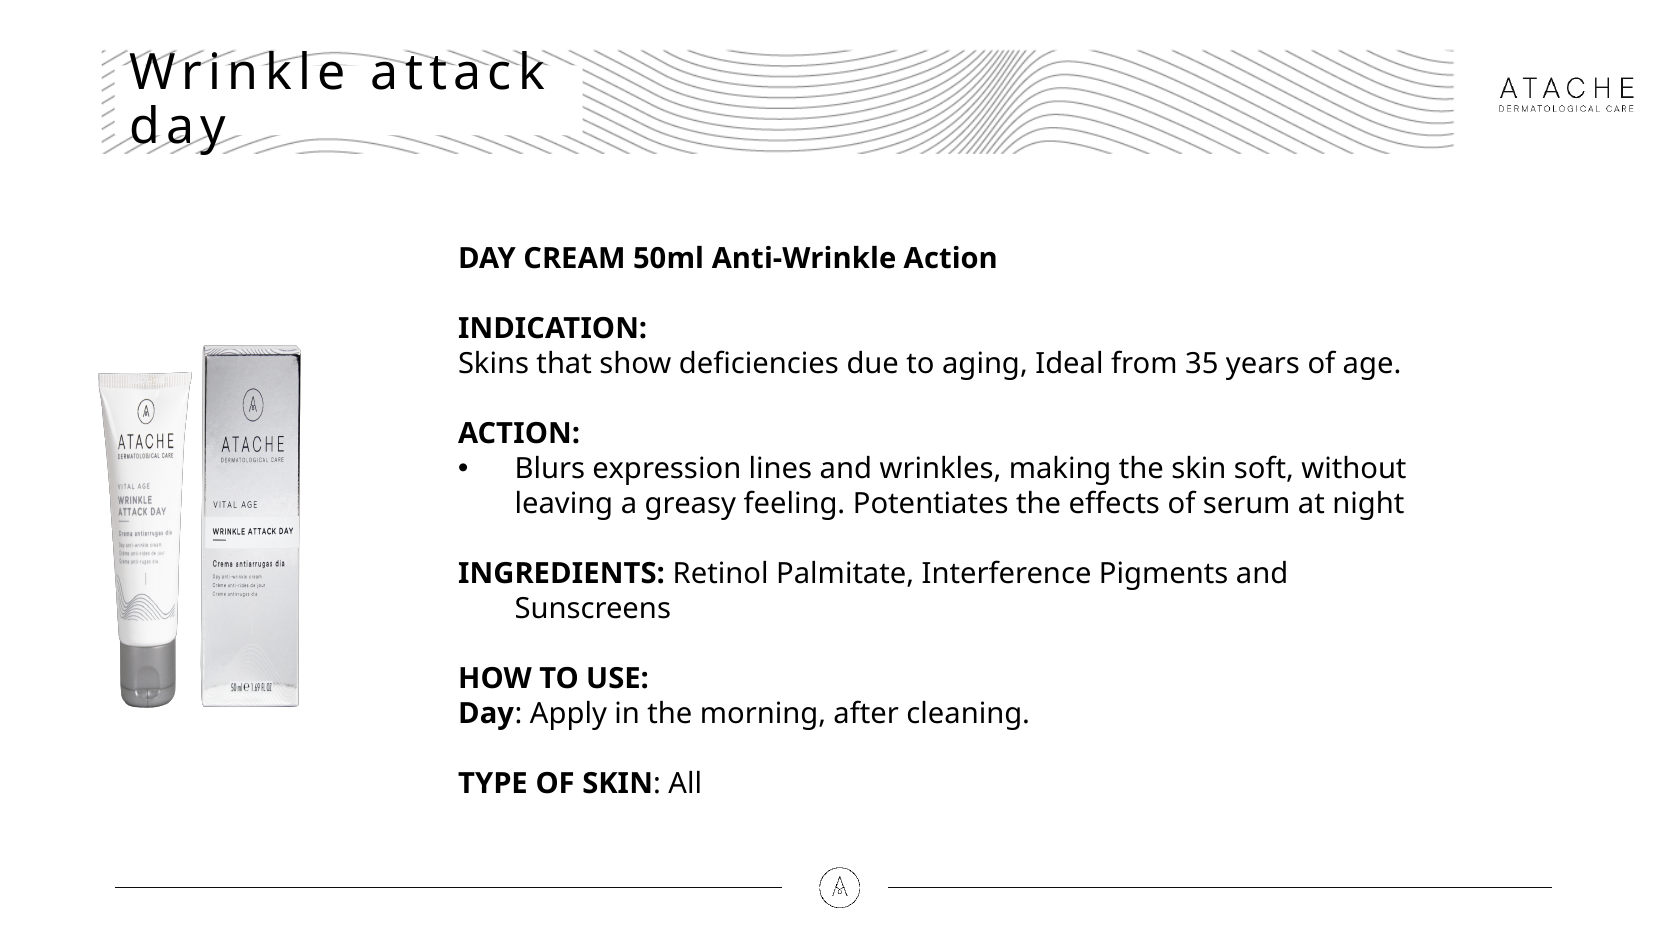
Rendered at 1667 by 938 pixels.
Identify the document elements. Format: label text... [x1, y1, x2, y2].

picture [77, 263, 331, 782]
title Wrinkle attack day [114, 65, 583, 136]
picture [72, 18, 1667, 177]
text_box DAY CREAM 50ml Anti-Wrinkle Action INDICATION: Skins that show deficiencies due to aging, Ideal from 35 years of age. ACTION: Blurs expression lines and wrinkles, making the skin soft, without leaving a greasy feeling. Potentiates the effects of serum at night INGREDIENTS: Retinol Palmitate, Interference Pigments and Sunscreens HOW TO USE: Day: Apply in the morning, after cleaning. TYPE OF SKIN: All [443, 232, 1460, 842]
picture [815, 863, 864, 912]
